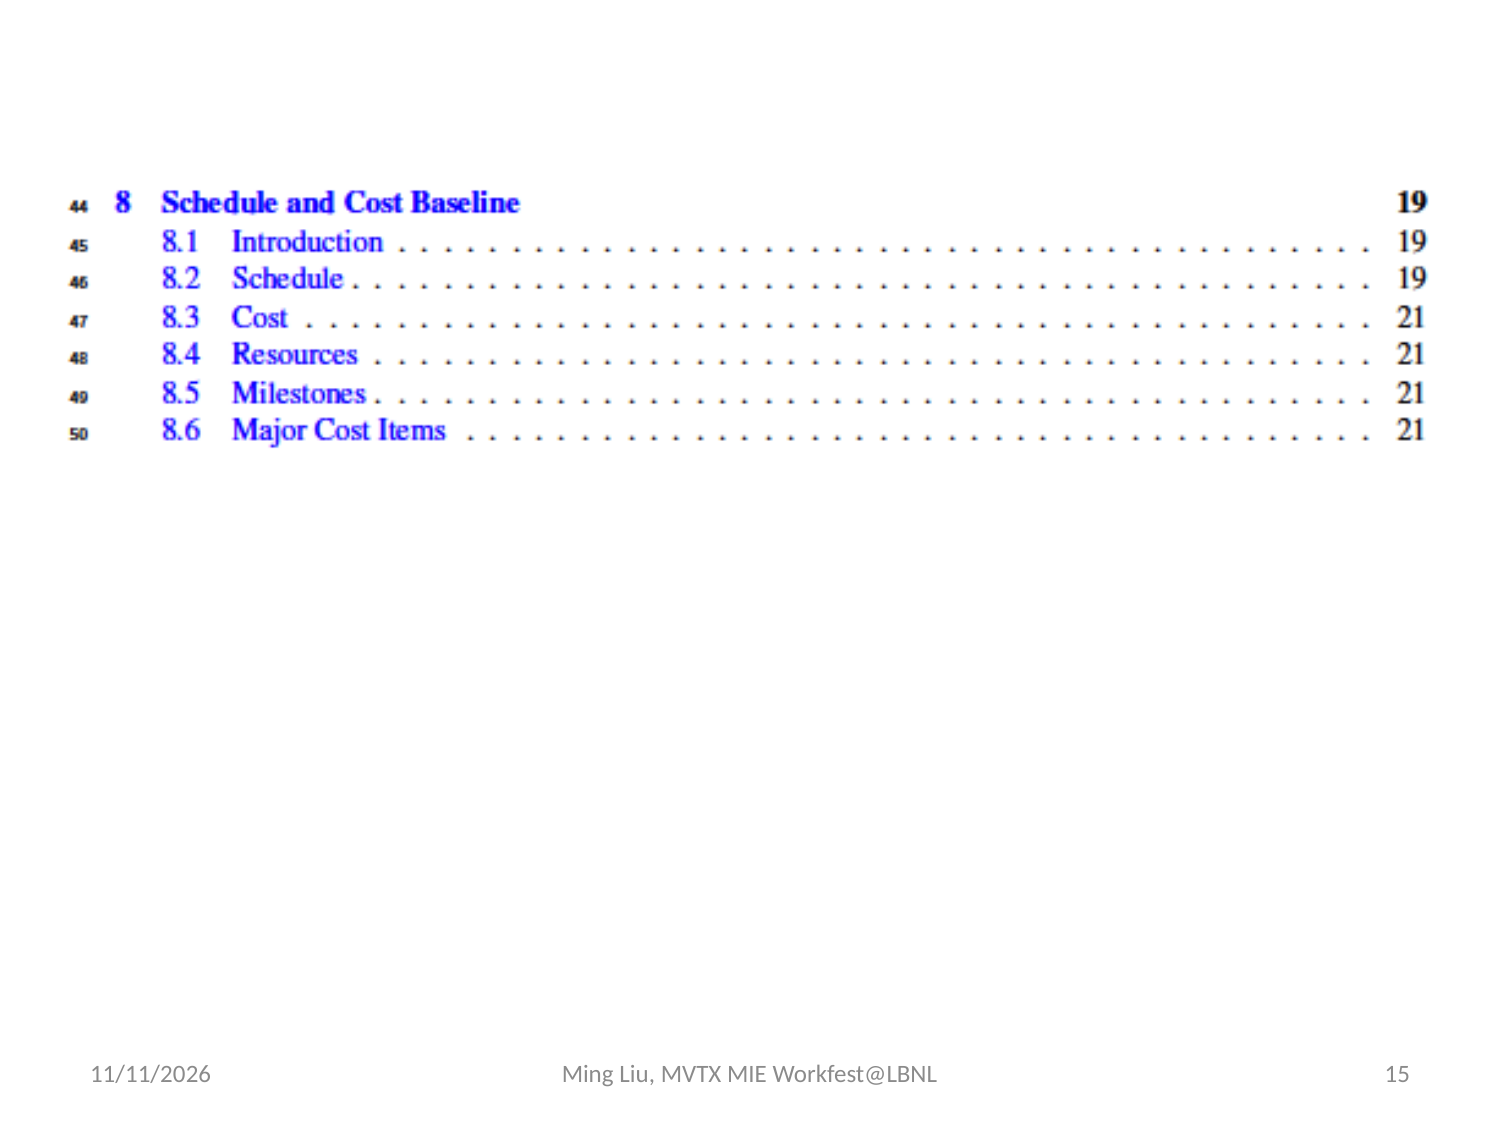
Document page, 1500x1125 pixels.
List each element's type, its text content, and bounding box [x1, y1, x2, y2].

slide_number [75, 1042, 425, 1103]
slide_number 15 [1074, 1042, 1425, 1103]
footer Ming Liu, MVTX MIE Workfest@LBNL [512, 1042, 988, 1103]
picture [37, 162, 1492, 475]
